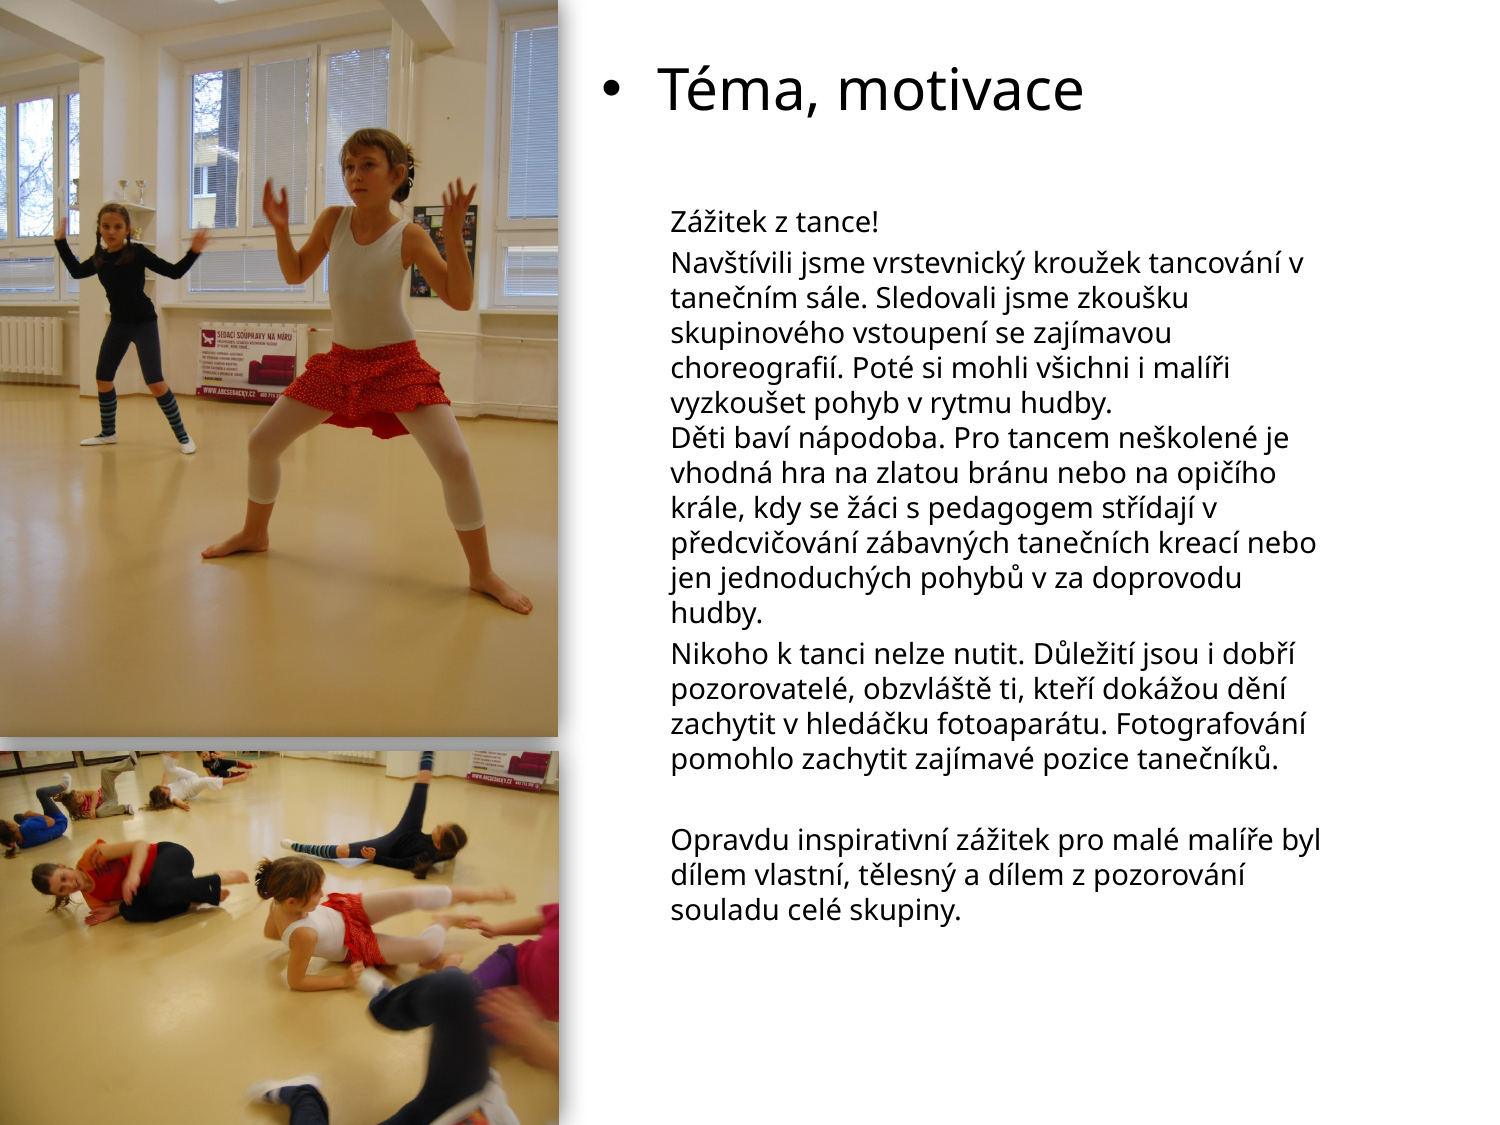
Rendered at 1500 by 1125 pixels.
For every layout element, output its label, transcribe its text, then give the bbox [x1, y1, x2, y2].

picture [0, 0, 559, 737]
list Téma, motivace [586, 44, 1425, 1005]
text_box Zážitek z tance! Navštívili jsme vrstevnický kroužek tancování v tanečním sále. Sledovali jsme zkoušku skupinového vstoupení se zajímavou choreografií. Poté si mohli všichni i malíři vyzkoušet pohyb v rytmu hudby. Děti baví nápodoba. Pro tancem neškolené je vhodná hra na zlatou bránu nebo na opičího krále, kdy se žáci s pedagogem střídají v předcvičování zábavných tanečních kreací nebo jen jednoduchých pohybů v za doprovodu hudby. Nikoho k tanci nelze nutit. Důležití jsou i dobří pozorovatelé, obzvláště ti, kteří dokážou dění zachytit v hledáčku fotoaparátu. Fotografování pomohlo zachytit zajímavé pozice tanečníků. Opravdu inspirativní zážitek pro malé malíře byl dílem vlastní, tělesný a dílem z pozorování souladu celé skupiny. [655, 196, 1353, 1014]
picture [0, 751, 559, 1125]
